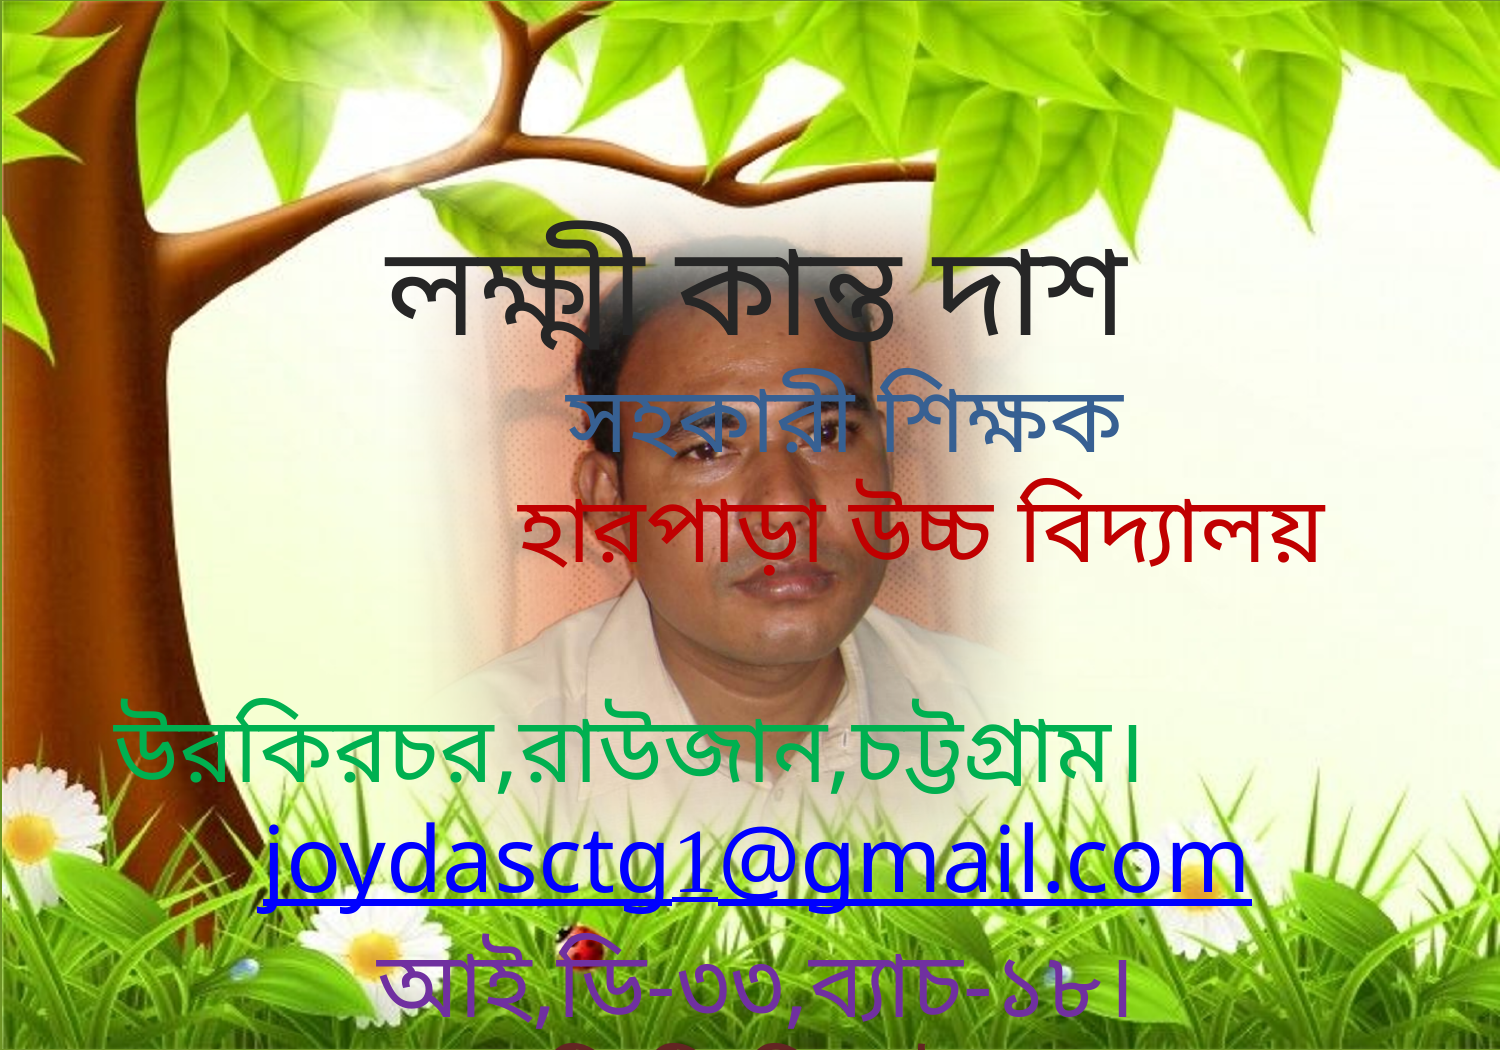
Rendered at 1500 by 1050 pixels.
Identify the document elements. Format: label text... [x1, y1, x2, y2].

picture [395, 166, 1059, 938]
picture [0, 0, 1500, 1050]
text_box লক্ষ্মী কান্ত দাশ সহকারী শিক্ষক হারপাড়া উচ্চ বিদ্যালয় উরকিরচর,রাউজান,চট্টগ্রাম। joydasctg1@gmail.com আই,ডি-৩৩,ব্যাচ-১৮। ভেনু-টি,টি,সি,চট্টগ্রাম। [99, 93, 1415, 1050]
